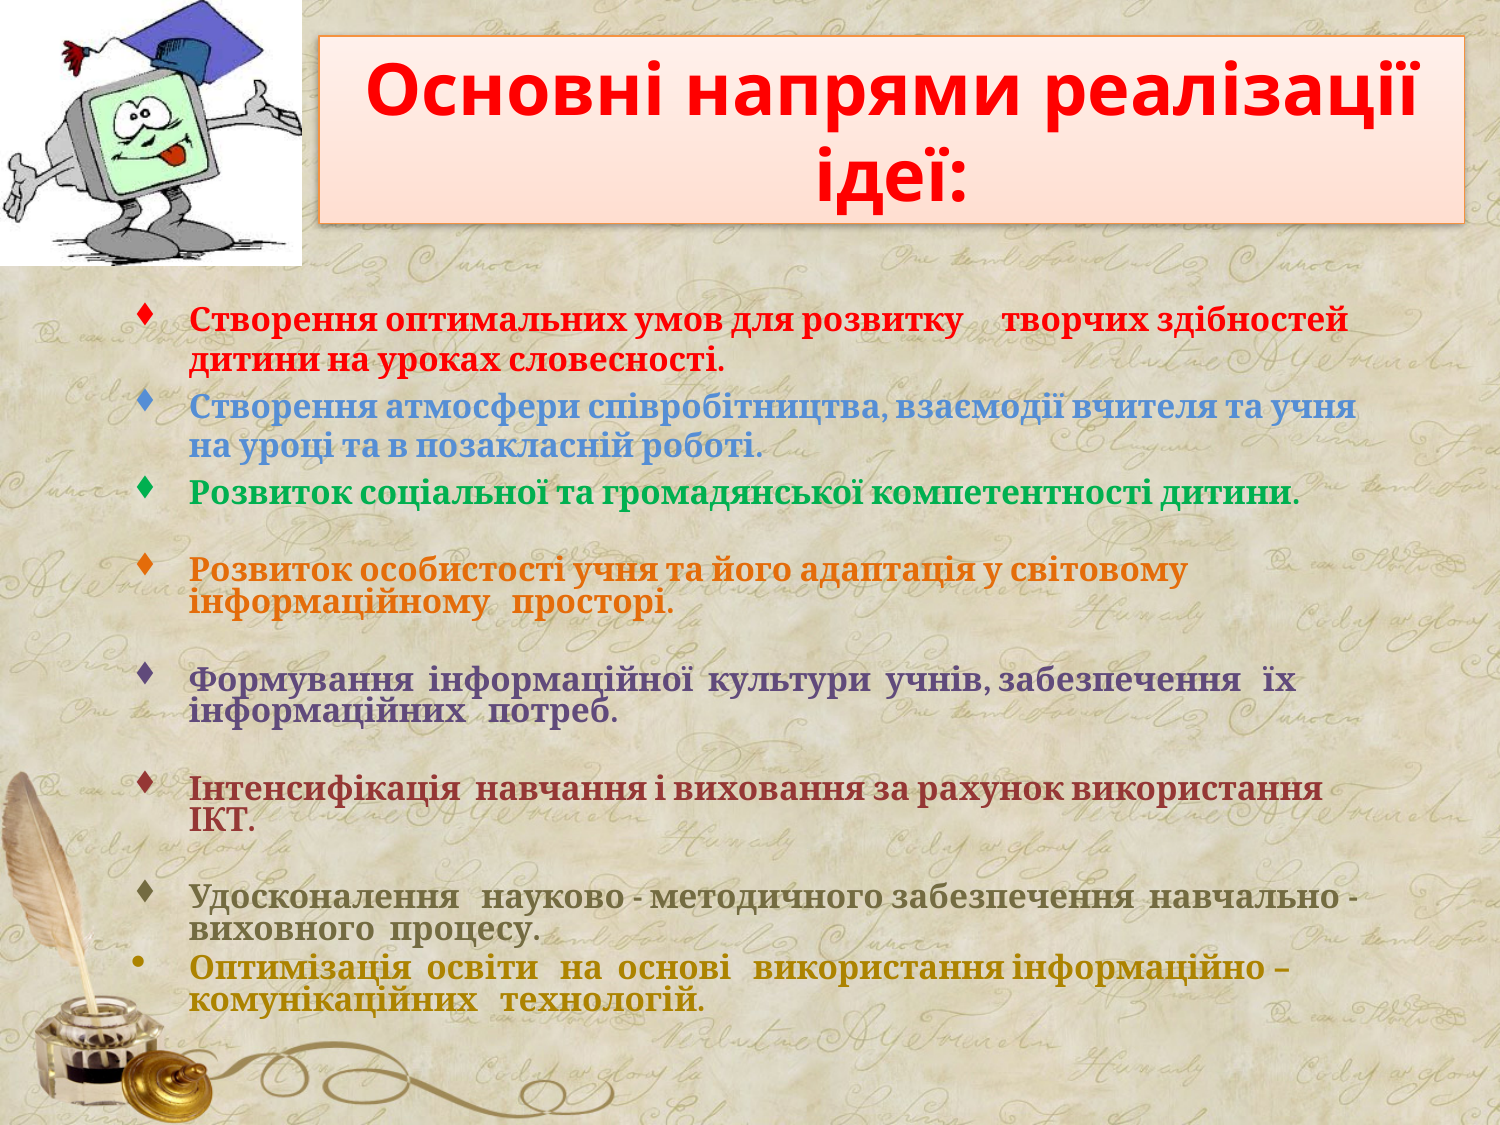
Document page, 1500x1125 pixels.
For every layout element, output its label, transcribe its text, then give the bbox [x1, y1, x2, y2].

text_box Створення оптимальних умов для розвитку творчих здібностей дитини на уроках словесності. Створення атмосфери співробітництва, взаємодії вчителя та учня на уроці та в позакласній роботі. Розвиток соціальної та громадянської компетентності дитини. Розвиток особистості учня та його адаптація у світовому інформаційному просторі. Формування інформаційної культури учнів, забезпечення їх інформаційних потреб. Інтенсифікація навчання і виховання за рахунок використання ІКТ. Удосконалення науково - методичного забезпечення навчально - виховного процесу. Оптимізація освіти на основі використання інформаційно – комунікаційних технологій. [117, 290, 1393, 1041]
picture [0, 0, 1500, 1125]
text_box Основні напрями реалізації ідеї: [318, 35, 1465, 224]
